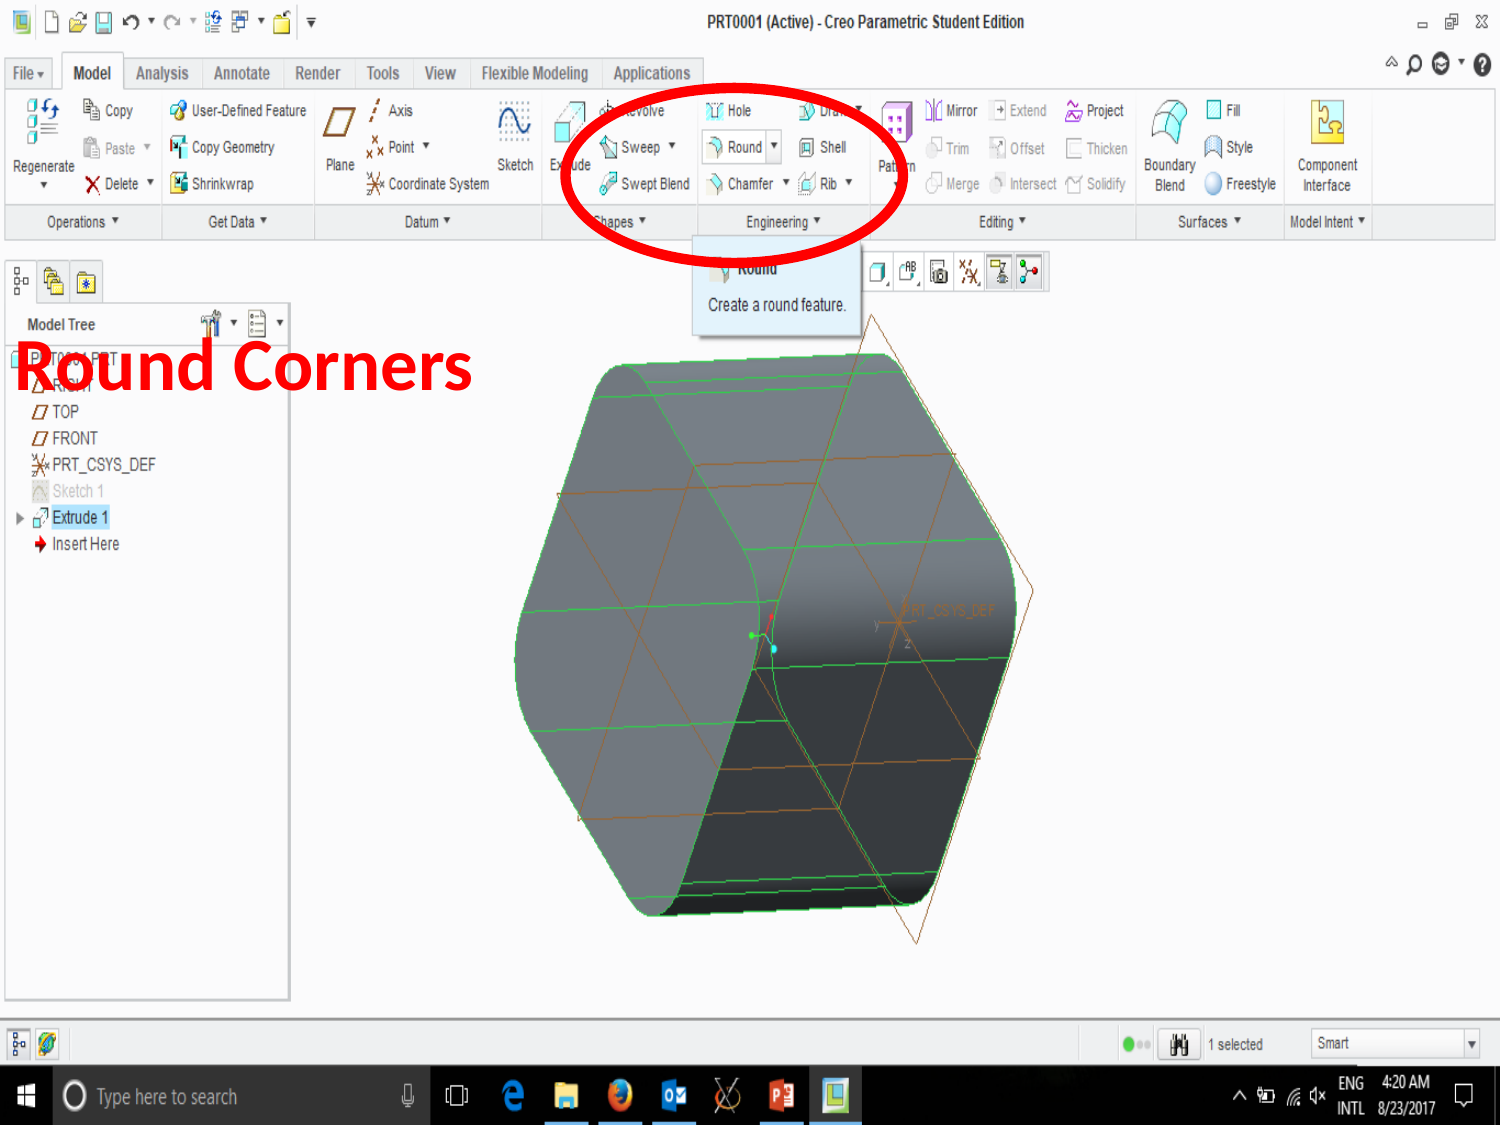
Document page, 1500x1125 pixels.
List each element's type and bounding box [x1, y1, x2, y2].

text_box [0, 87, 904, 415]
picture [0, 0, 1500, 1125]
